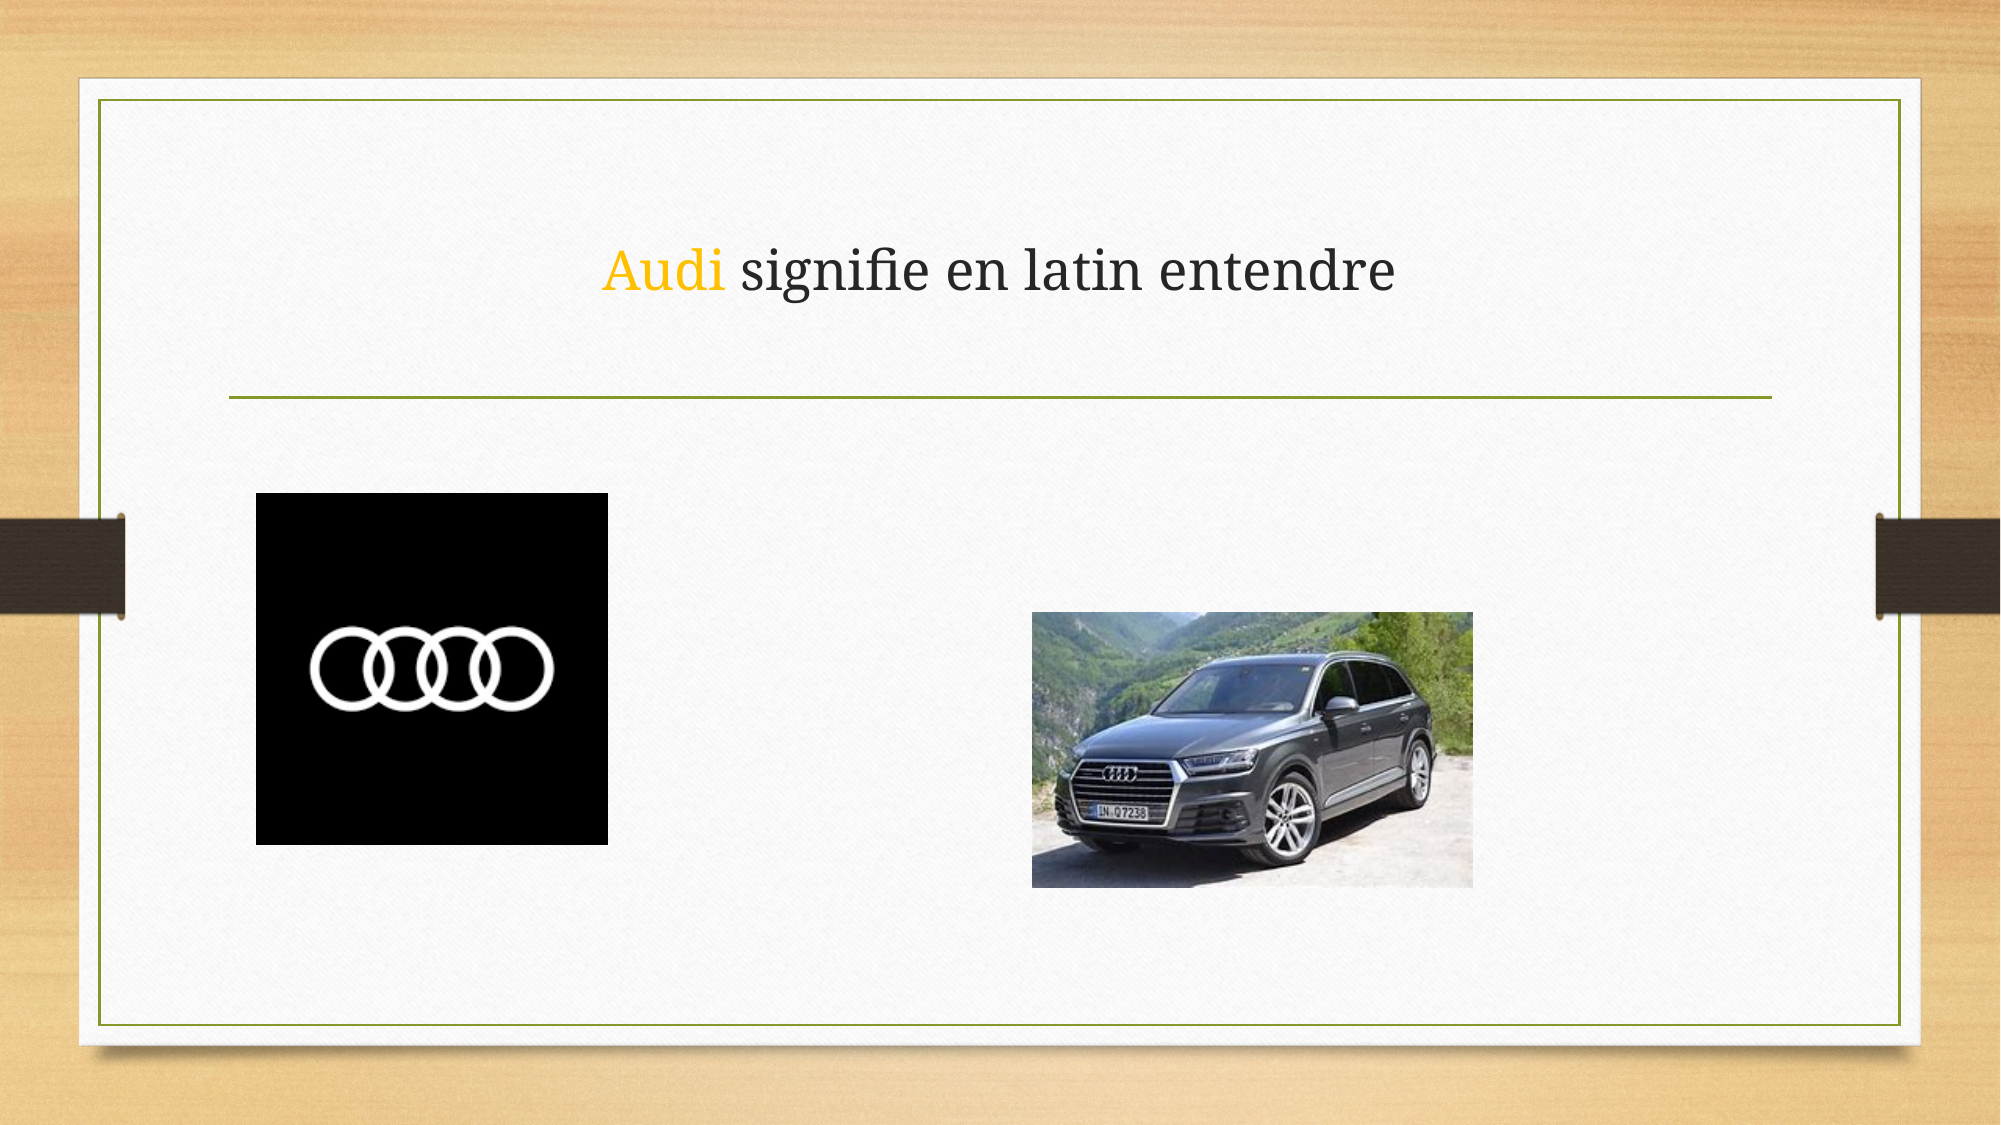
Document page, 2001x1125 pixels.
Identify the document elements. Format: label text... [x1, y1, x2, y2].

picture [0, 0, 2001, 1125]
title Audi signifie en latin entendre [212, 161, 1788, 375]
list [256, 492, 609, 845]
